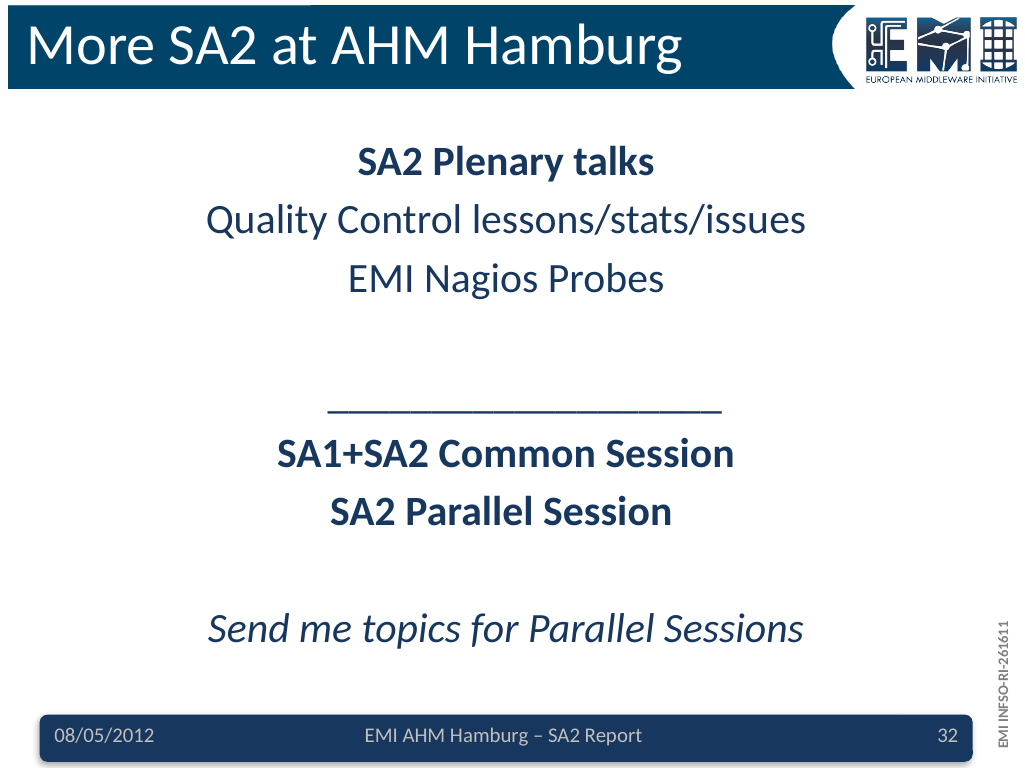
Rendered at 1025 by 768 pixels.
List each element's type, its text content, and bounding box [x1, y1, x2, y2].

footer EMI AHM Hamburg – SA2 Report [341, 714, 666, 753]
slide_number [39, 714, 279, 753]
picture [846, 77, 855, 87]
title More SA2 at AHM Hamburg [11, 5, 855, 77]
list SA2 Plenary talks Quality Control lessons/stats/issues EMI Nagios Probes ___________________ SA1+SA2 Common Session SA2 Parallel Session Send me topics for Parallel Sessions [39, 129, 973, 727]
slide_number 32 [733, 714, 973, 753]
picture [866, 17, 1017, 83]
